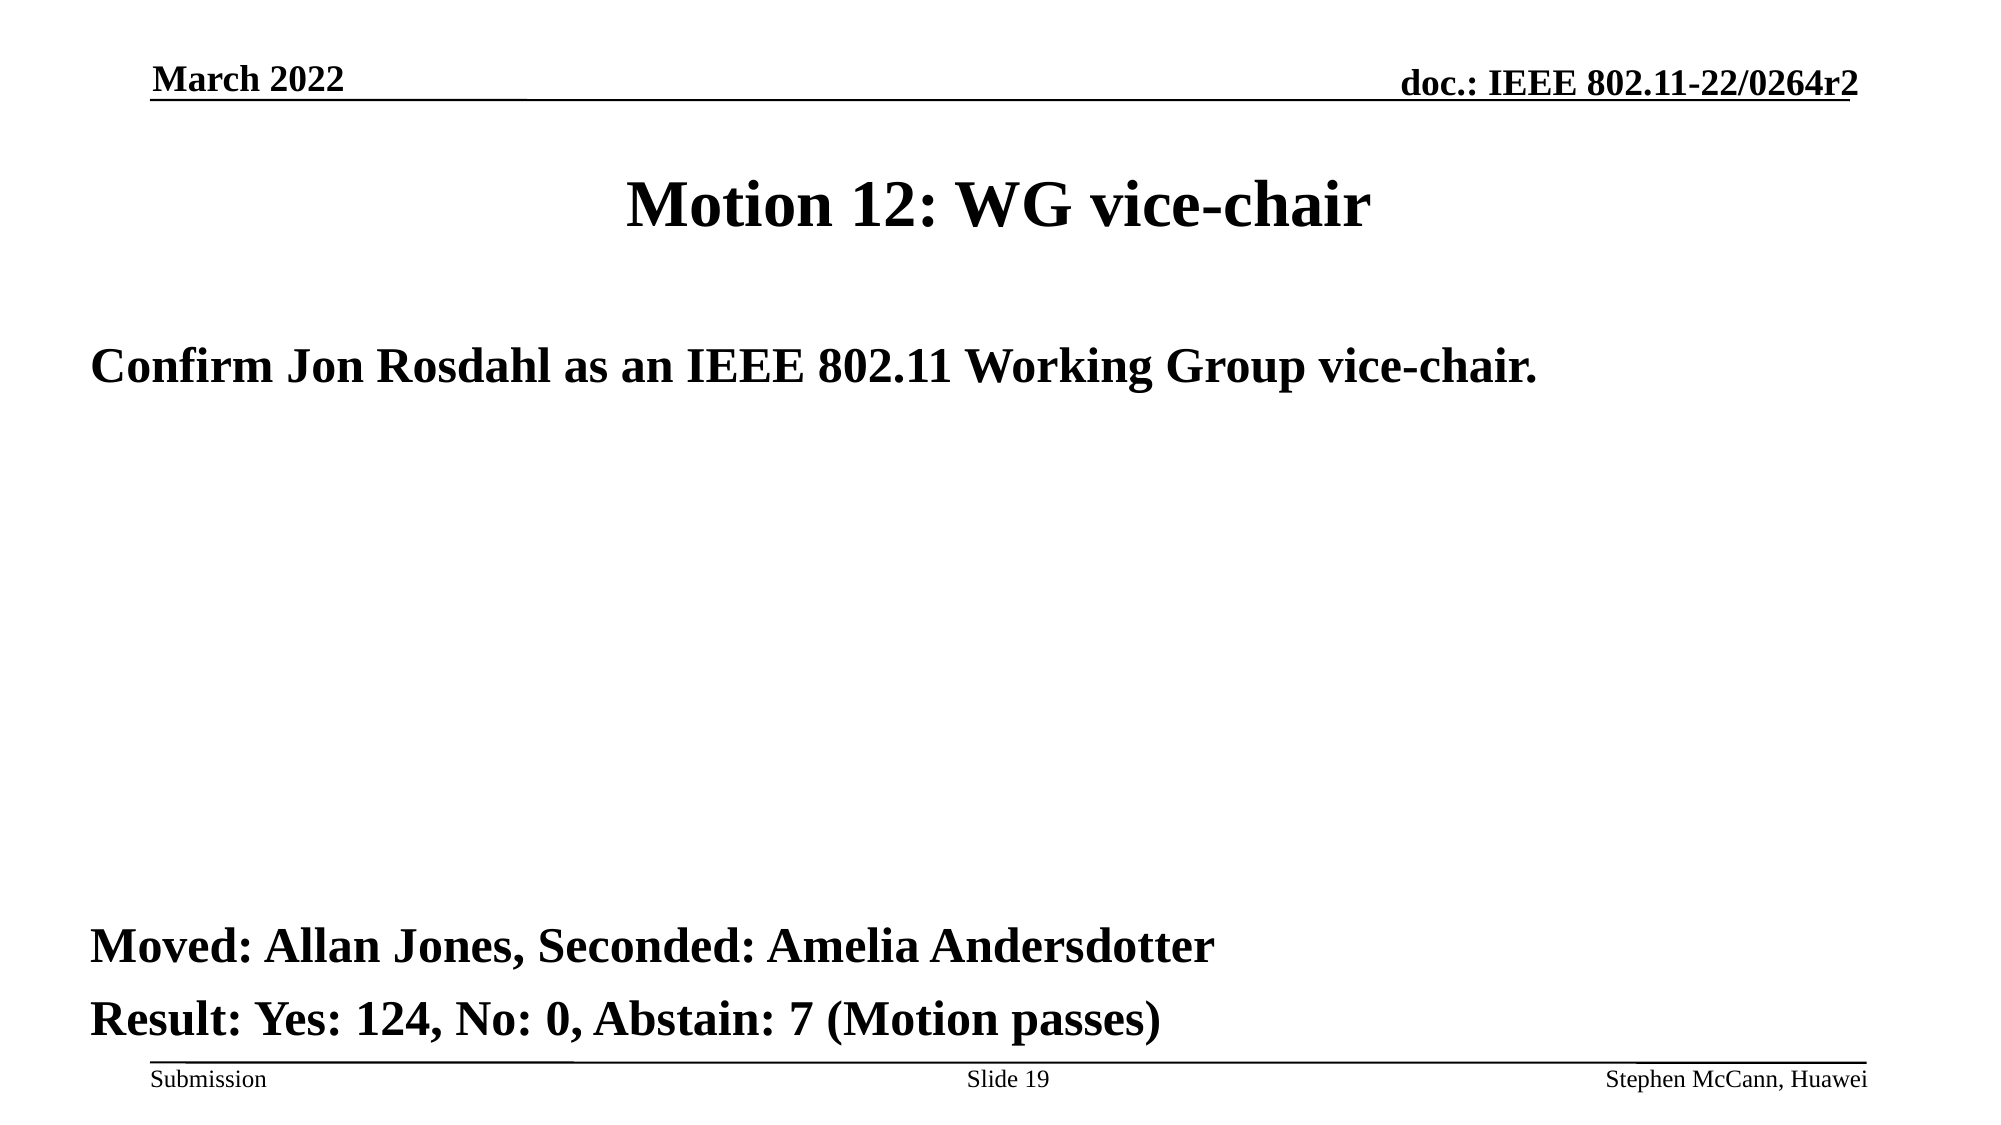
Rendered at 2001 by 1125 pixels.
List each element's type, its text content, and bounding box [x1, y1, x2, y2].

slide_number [152, 54, 563, 100]
slide_number Slide 19 [950, 1061, 1067, 1123]
footer Stephen McCann, Huawei [1171, 1061, 1869, 1093]
title Motion 12: WG vice-chair [149, 112, 1850, 288]
list Confirm Jon Rosdahl as an IEEE 802.11 Working Group vice-chair. Moved: Allan Jones, Seconded: Amelia Andersdotter Result: Yes: 124, No: 0, Abstain: 7 (Motion passes) [74, 324, 1938, 1063]
